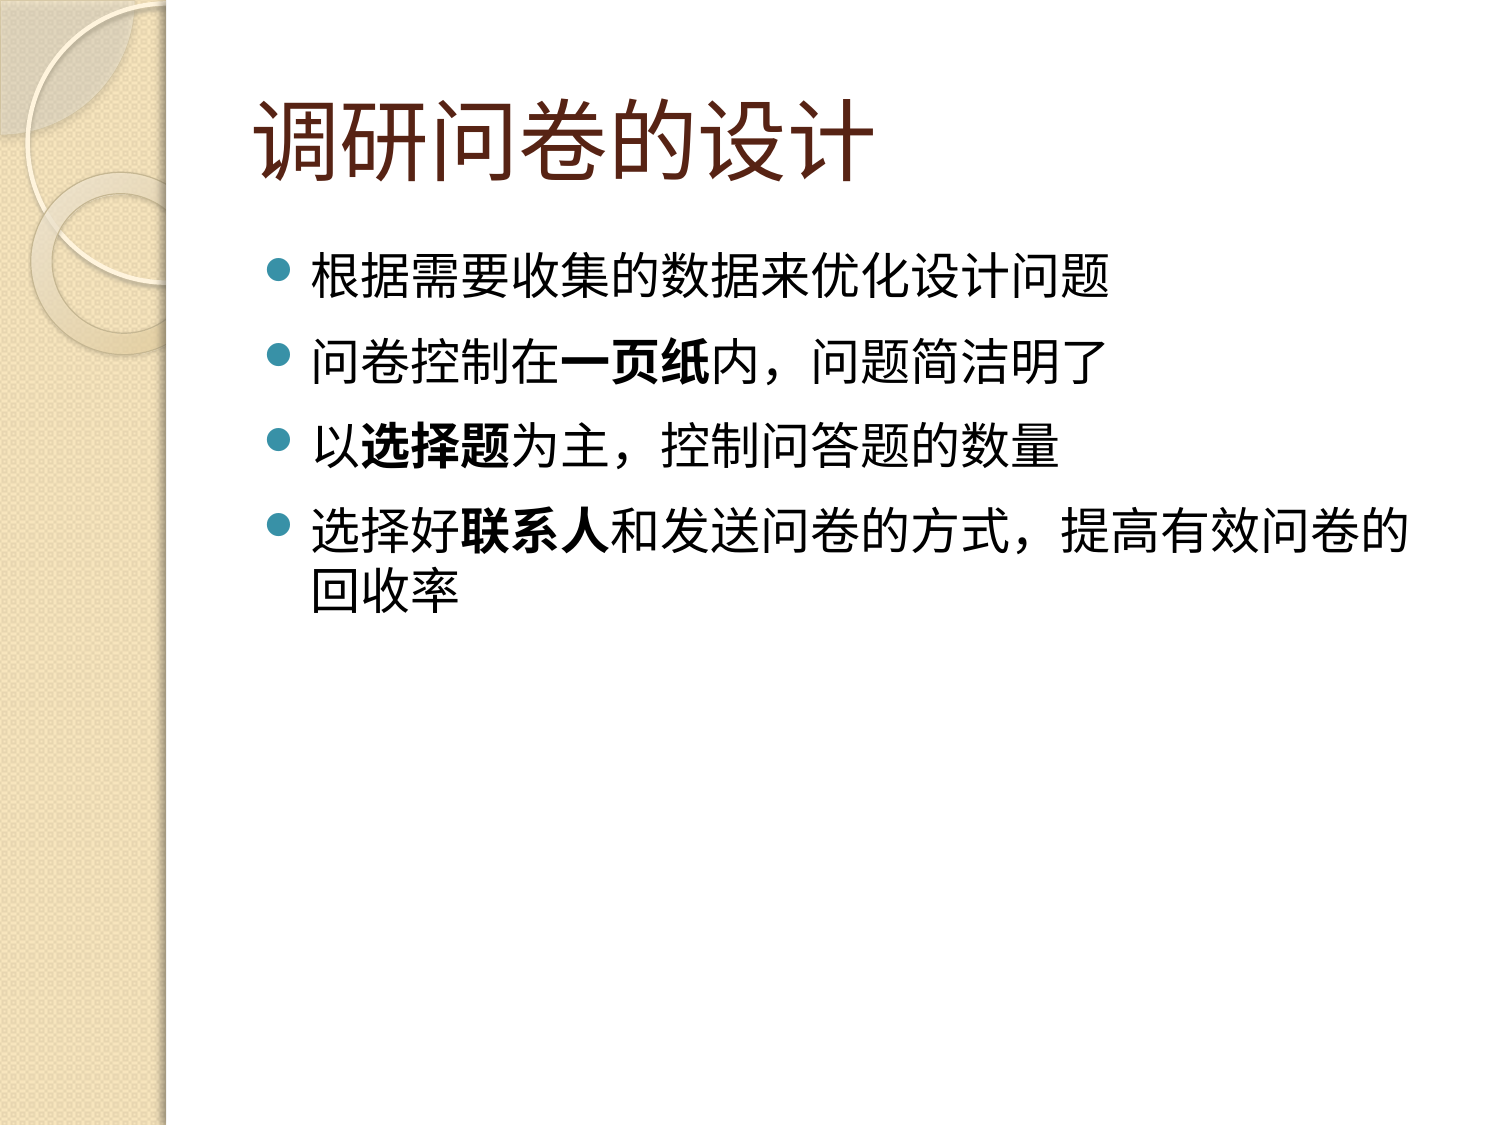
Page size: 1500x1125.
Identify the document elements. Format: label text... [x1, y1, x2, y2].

title 调研问卷的设计 [235, 45, 1466, 233]
list 根据需要收集的数据来优化设计问题 问卷控制在一页纸内，问题简洁明了 以选择题为主，控制问答题的数量 选择好联系人和发送问卷的方式，提高有效问卷的回收率 [235, 237, 1466, 1025]
